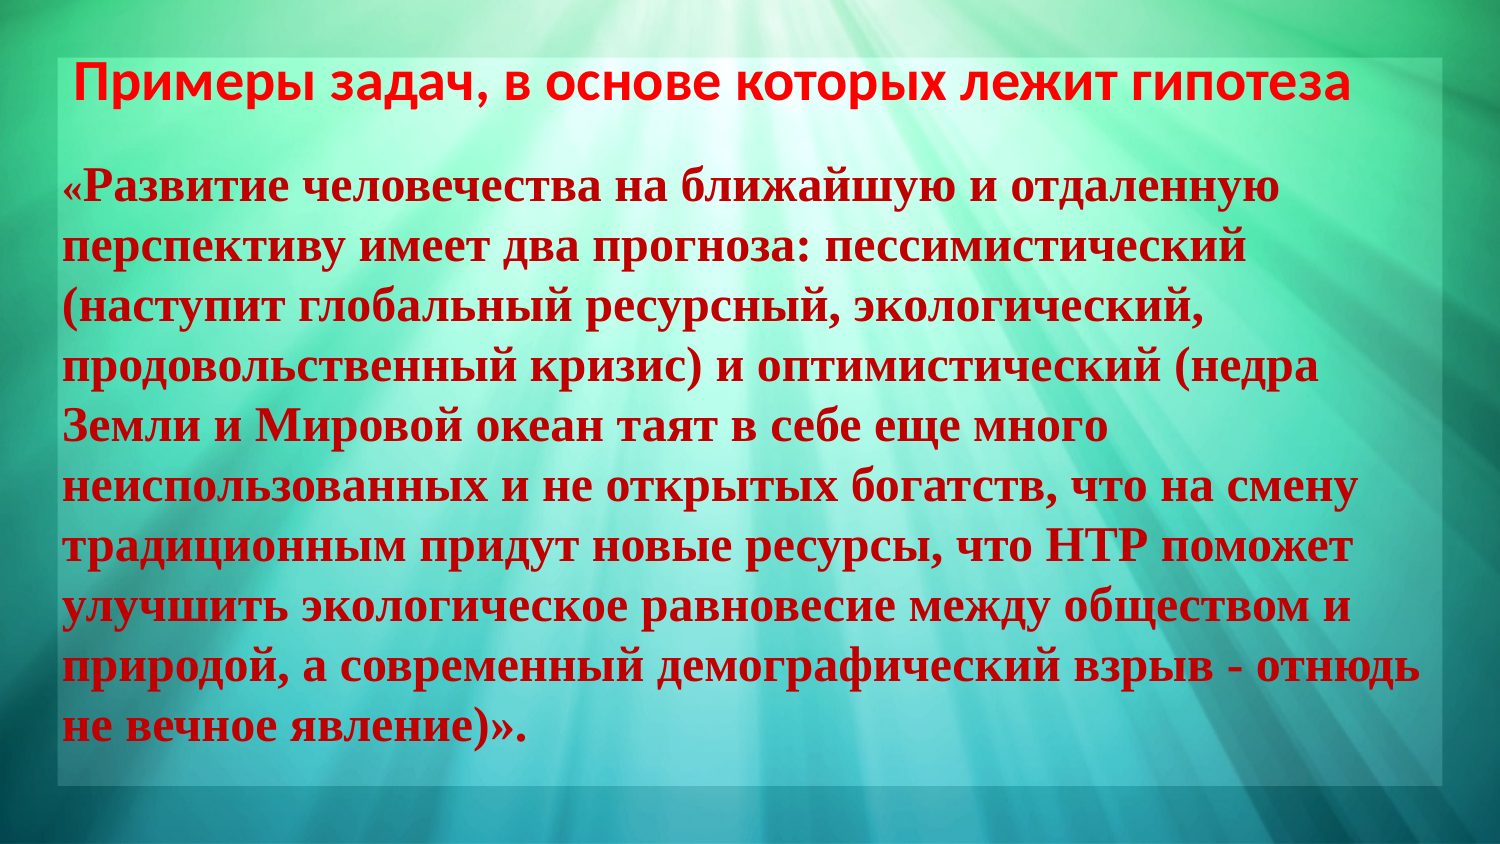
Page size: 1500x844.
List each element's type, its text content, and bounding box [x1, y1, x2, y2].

picture [0, 0, 1500, 844]
text_box «Развитие человечества на ближайшую и отдаленную перспективу имеет два прогноза: пессимистический (наступит глобальный ресурсный, экологический, продовольственный кризис) и оптимистический (недра Земли и Мировой океан таят в себе еще мнoгo неиспользованных и не открытых богатств, что на смену традиционным придут новые ресурсы, что НТР поможет улучшить экологическое равновесие между обществом и природой, а современный демографический взрыв - отнюдь не вечное явление)». [46, 143, 1454, 819]
text_box Примеры задач, в основе которых лежит гипотеза [58, 35, 1500, 120]
